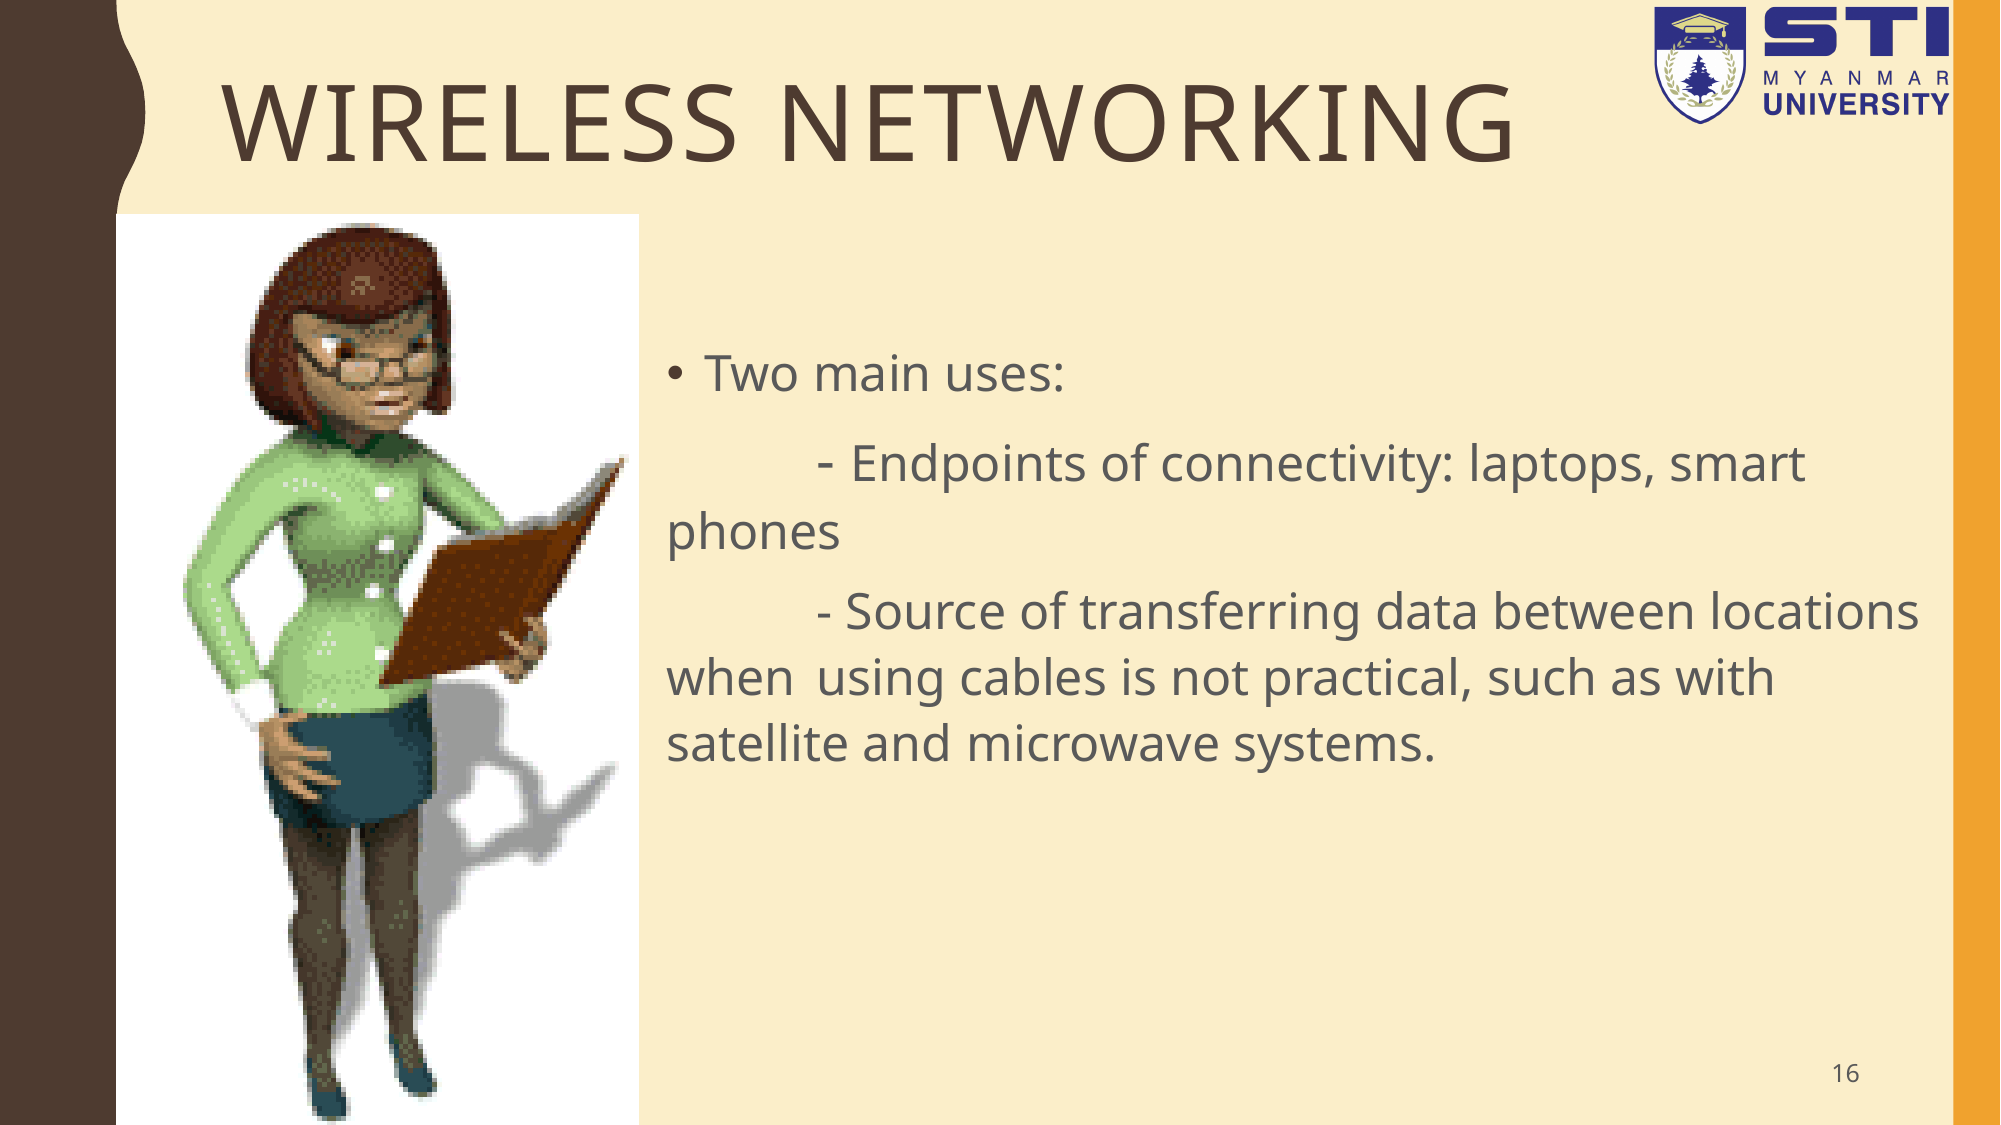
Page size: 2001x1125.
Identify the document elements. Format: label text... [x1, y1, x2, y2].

picture [1643, 0, 1962, 130]
list Two main uses: - Endpoints of connectivity: laptops, smart phones - Source of transferring data between locations when using cables is not practical, such as with satellite and microwave systems. [651, 328, 1948, 841]
picture [116, 214, 639, 1125]
slide_number 16 [1412, 1045, 1875, 1103]
title Wireless Networking [205, 62, 1875, 308]
